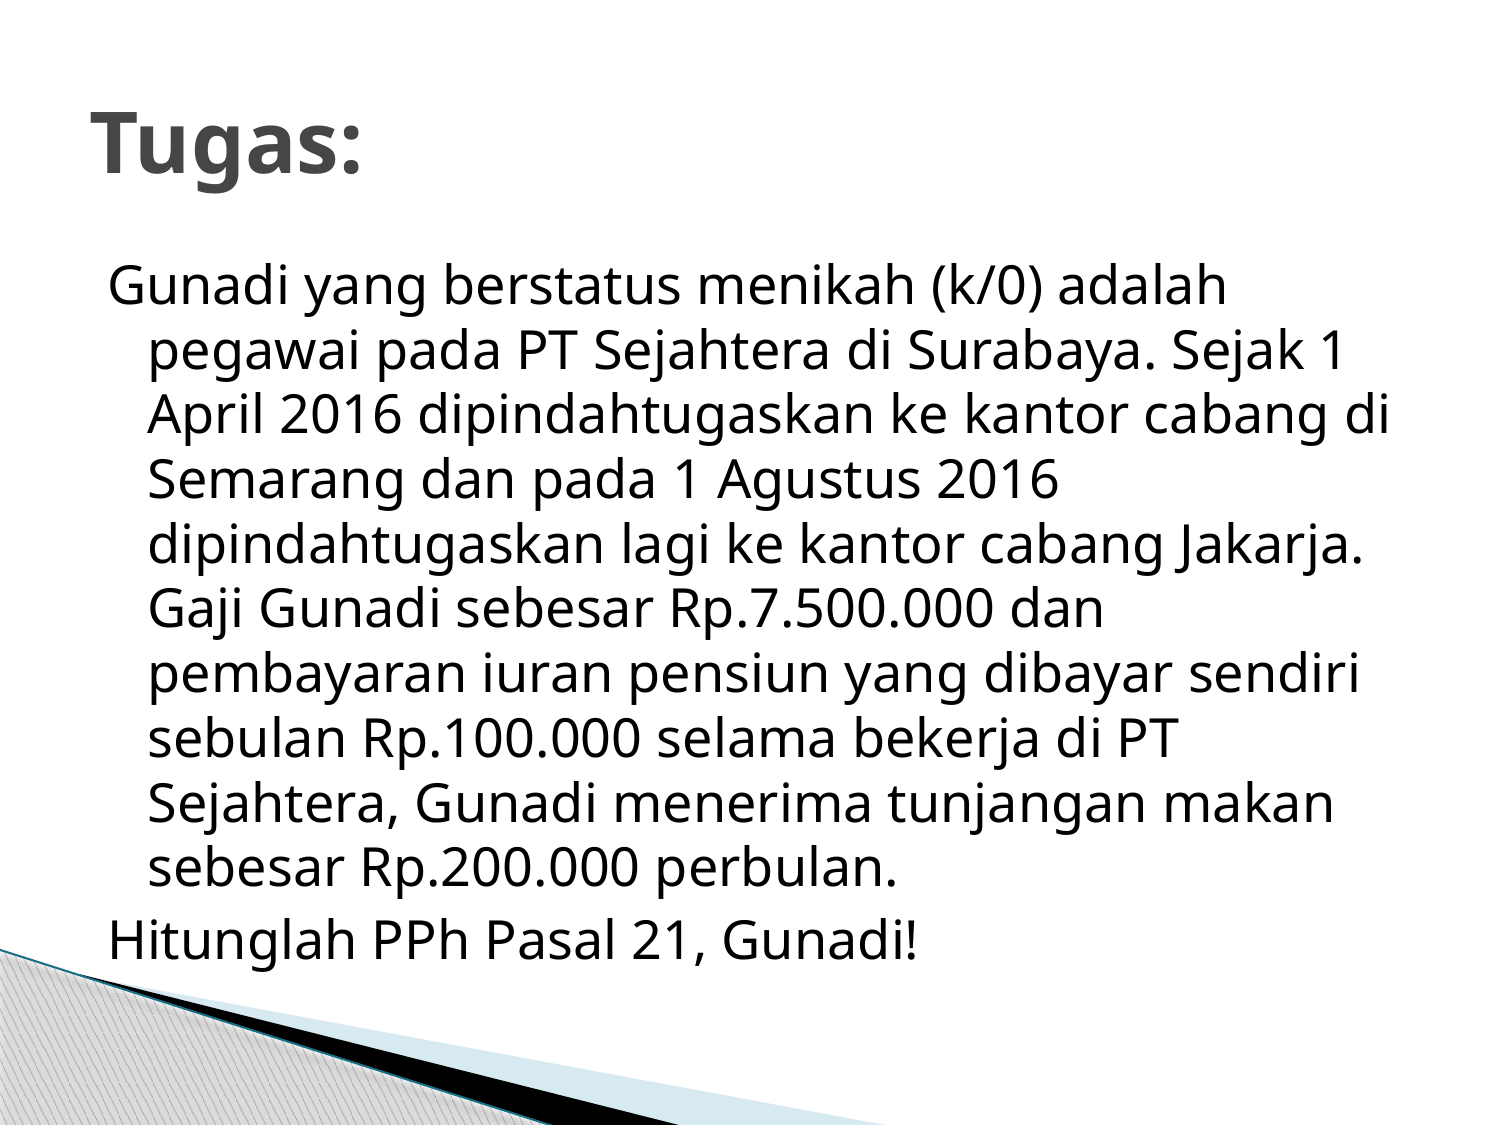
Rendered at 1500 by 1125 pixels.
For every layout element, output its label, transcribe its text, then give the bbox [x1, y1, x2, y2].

list Gunadi yang berstatus menikah (k/0) adalah pegawai pada PT Sejahtera di Surabaya. Sejak 1 April 2016 dipindahtugaskan ke kantor cabang di Semarang dan pada 1 Agustus 2016 dipindahtugaskan lagi ke kantor cabang Jakarja. Gaji Gunadi sebesar Rp.7.500.000 dan pembayaran iuran pensiun yang dibayar sendiri sebulan Rp.100.000 selama bekerja di PT Sejahtera, Gunadi menerima tunjangan makan sebesar Rp.200.000 perbulan. Hitunglah PPh Pasal 21, Gunadi! [75, 243, 1425, 986]
title Tugas: [75, 45, 1425, 233]
